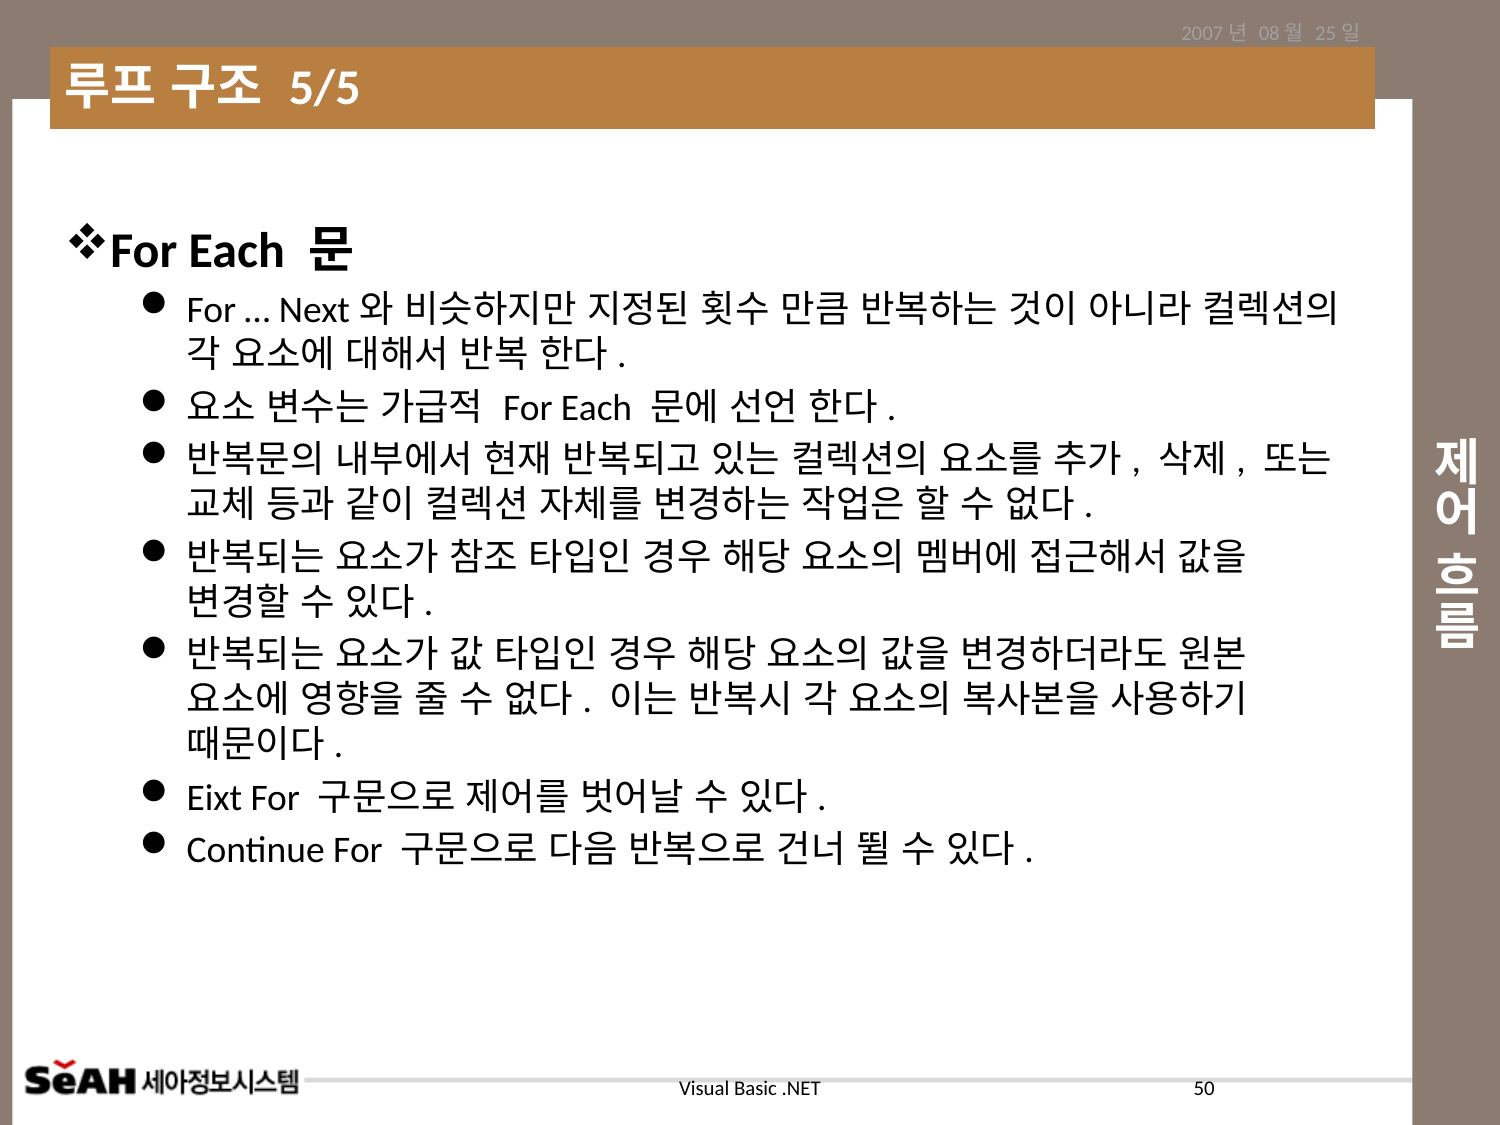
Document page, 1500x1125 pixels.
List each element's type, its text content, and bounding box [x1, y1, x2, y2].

title 제어 흐름 [1412, 62, 1500, 1025]
list For Each 문 For … Next와 비슷하지만 지정된 횟수 만큼 반복하는 것이 아니라 컬렉션의 각 요소에 대해서 반복 한다. 요소 변수는 가급적 For Each 문에 선언 한다. 반복문의 내부에서 현재 반복되고 있는 컬렉션의 요소를 추가, 삭제, 또는 교체 등과 같이 컬렉션 자체를 변경하는 작업은 할 수 없다. 반복되는 요소가 참조 타입인 경우 해당 요소의 멤버에 접근해서 값을 변경할 수 있다. 반복되는 요소가 값 타입인 경우 해당 요소의 값을 변경하더라도 원본 요소에 영향을 줄 수 없다. 이는 반복시 각 요소의 복사본을 사용하기 때문이다. Eixt For 구문으로 제어를 벗어날 수 있다. Continue For 구문으로 다음 반복으로 건너 뛸 수 있다. [50, 140, 1375, 1025]
list 루프 구조 5/5 [50, 46, 1375, 129]
slide_number 50 [1067, 1061, 1230, 1112]
picture [13, 99, 1412, 1125]
slide_number 2007년 08월 25일 [1149, 12, 1375, 50]
footer Visual Basic .NET [443, 1062, 1057, 1113]
